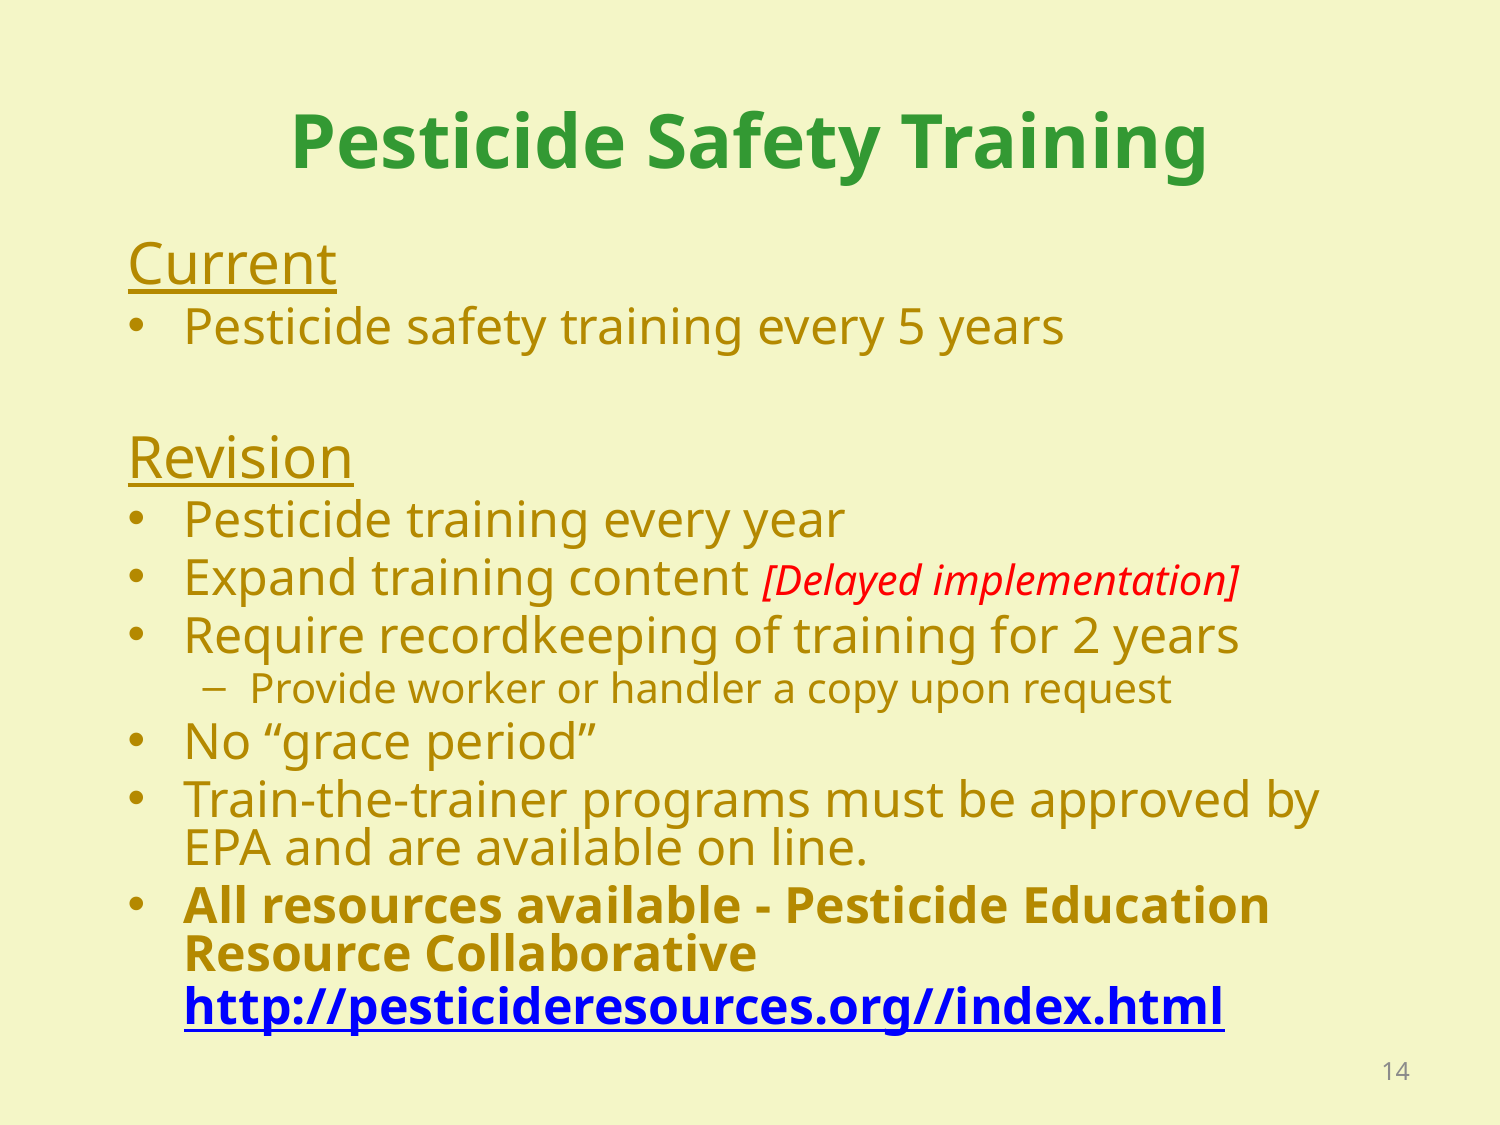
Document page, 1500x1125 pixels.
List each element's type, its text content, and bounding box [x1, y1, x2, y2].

list Current Pesticide safety training every 5 years Revision Pesticide training every year Expand training content [Delayed implementation] Require recordkeeping of training for 2 years Provide worker or handler a copy upon request No “grace period” Train-the-trainer programs must be approved by EPA and are available on line. All resources available - Pesticide Education Resource Collaborative http://pesticideresources.org//index.html [112, 232, 1388, 1088]
slide_number 14 [1074, 1042, 1425, 1103]
title Pesticide Safety Training [0, 45, 1500, 233]
